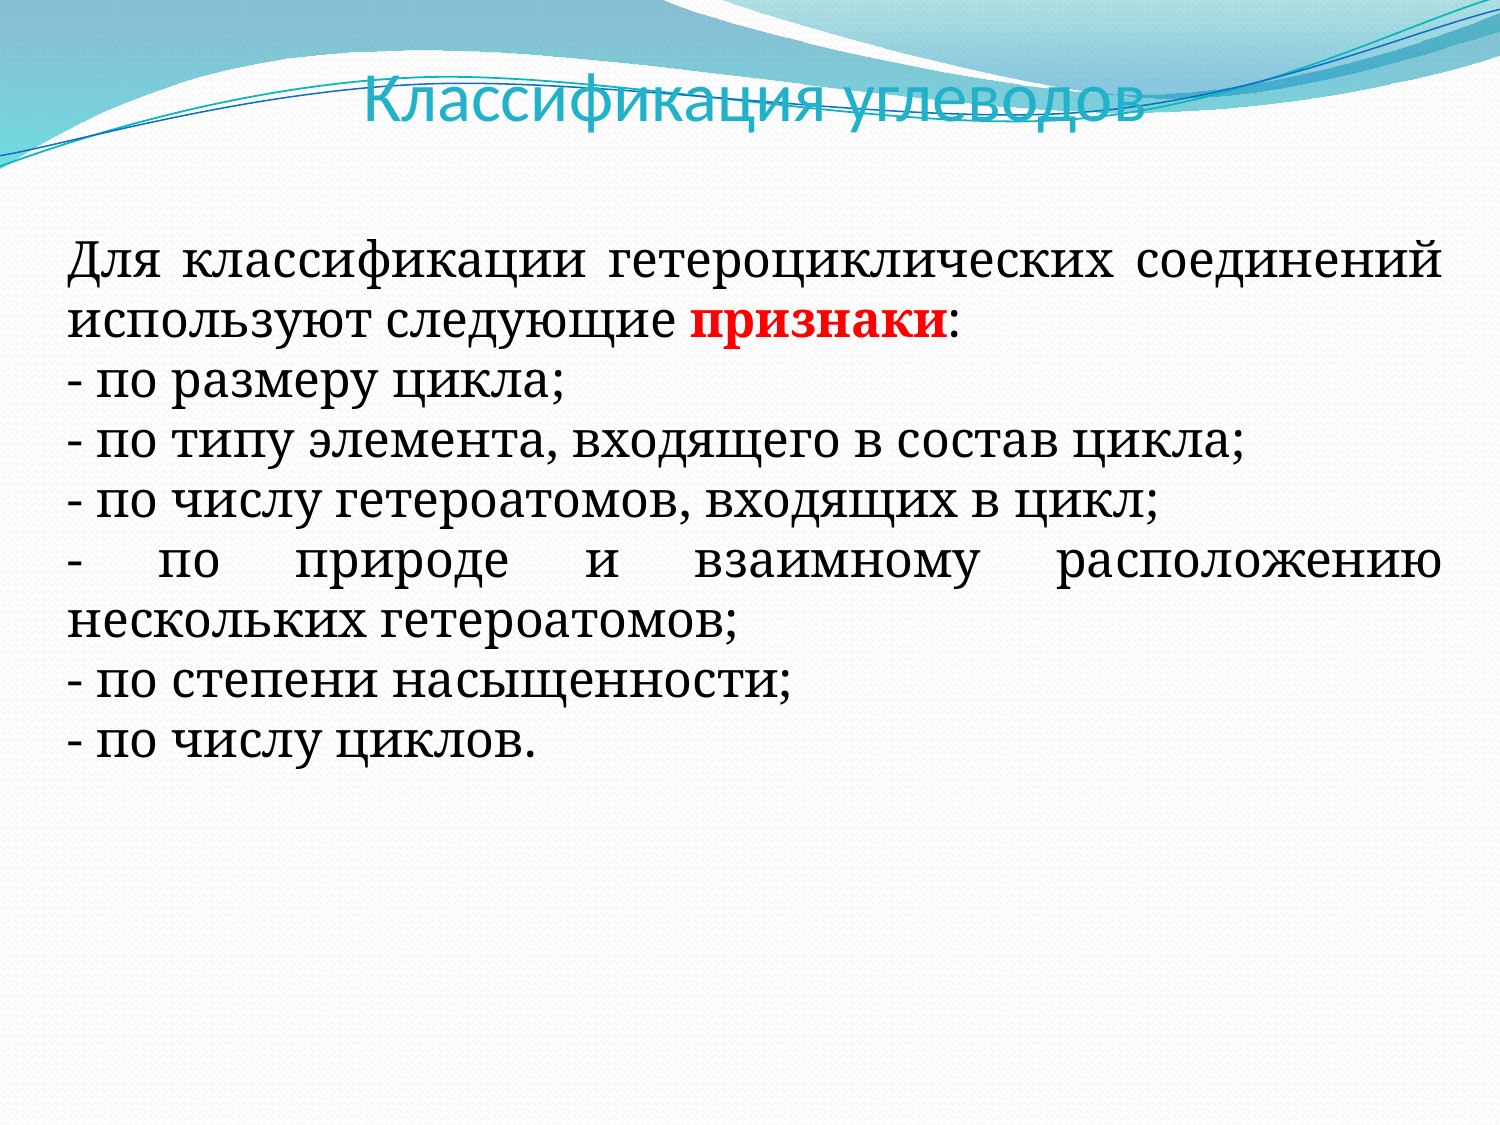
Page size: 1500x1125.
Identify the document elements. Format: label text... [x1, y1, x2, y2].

title Классификация углеводов [88, 42, 1439, 136]
text_box Для классификации гетероциклических соединений используют следующие признаки: - по размеру цикла; - по типу элемента, входящего в состав цикла; - по числу гетероатомов, входящих в цикл; - по природе и взаимному расположению нескольких гетероатомов; - по степени насыщенности; - по числу циклов. [53, 219, 1459, 775]
